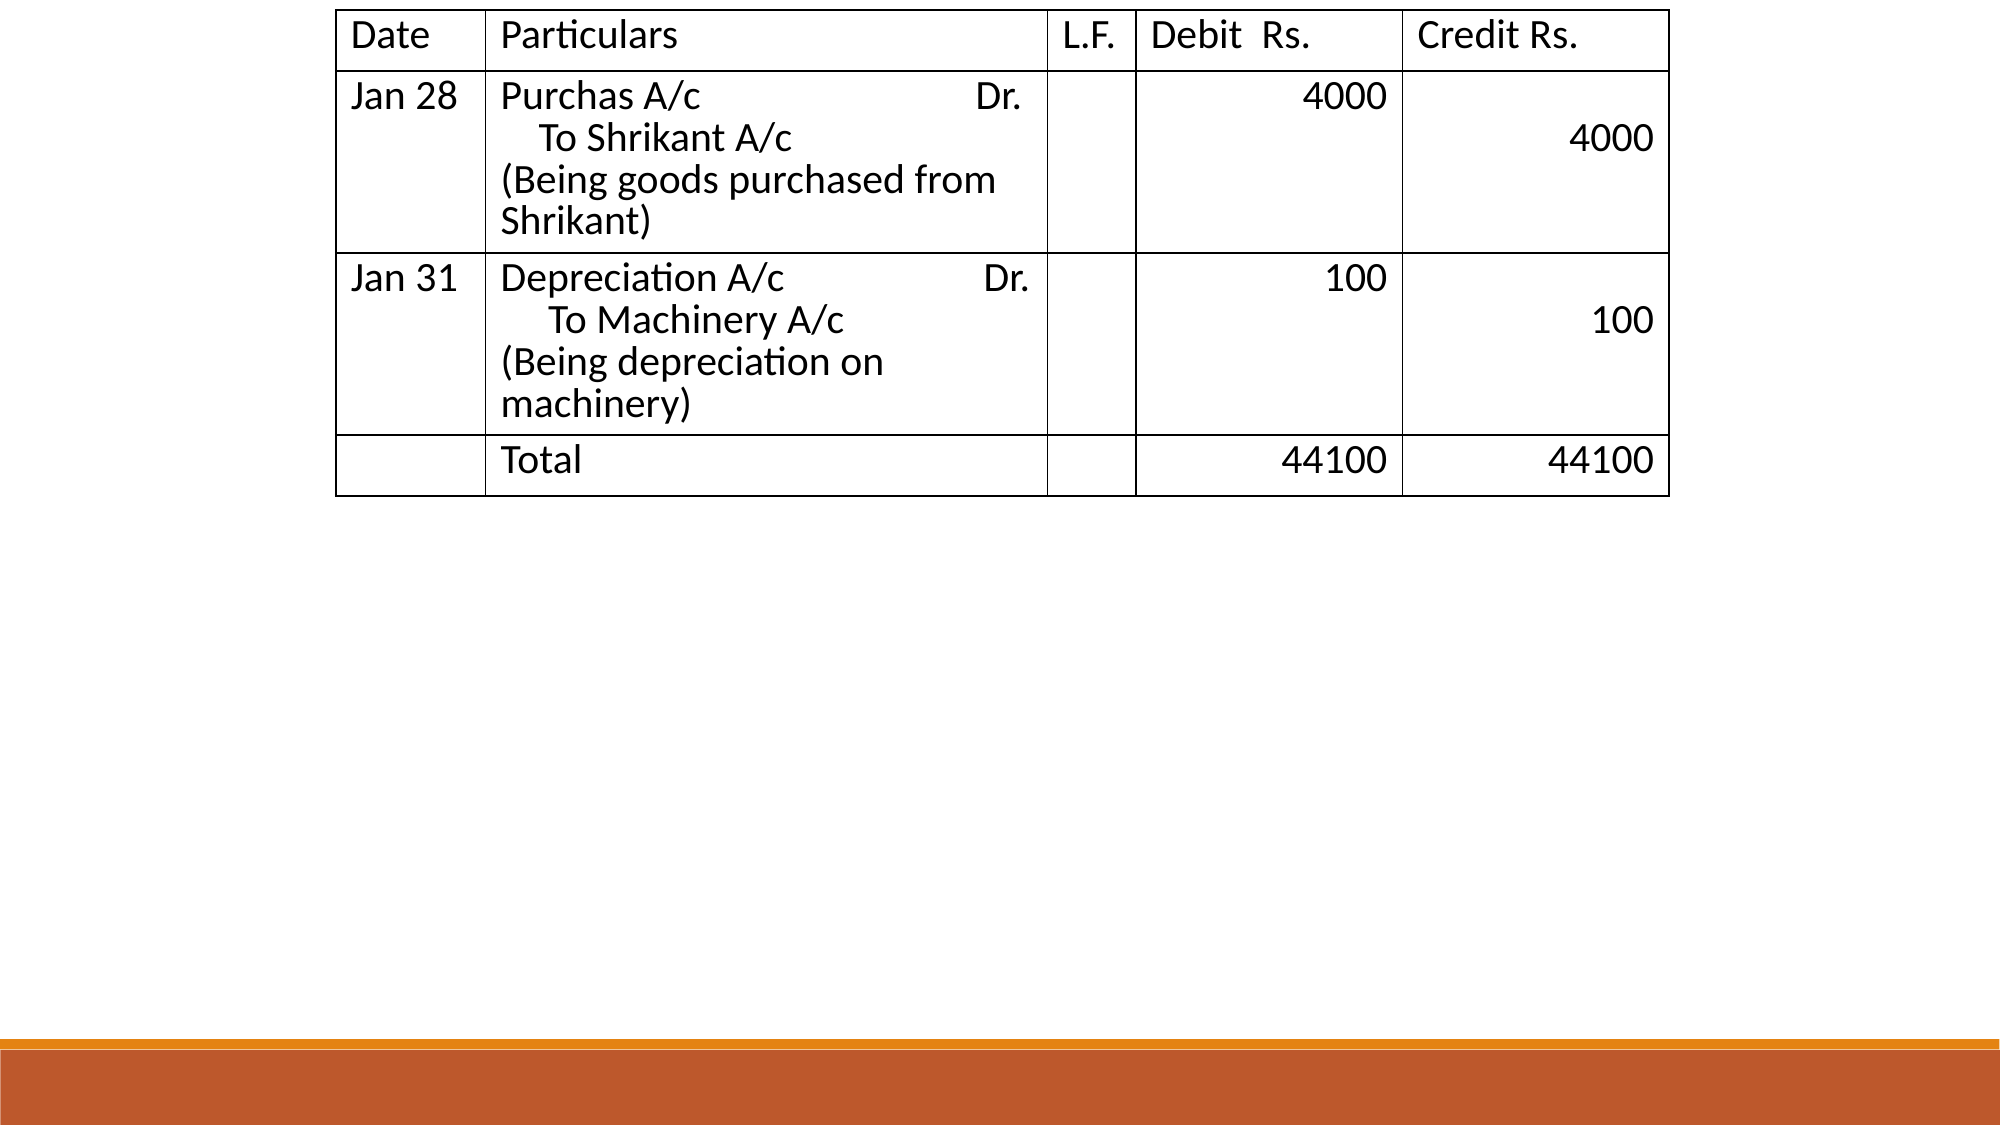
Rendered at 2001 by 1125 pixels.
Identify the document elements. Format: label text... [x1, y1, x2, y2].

table_cell Jan 28 [337, 72, 485, 252]
table_cell Total [486, 436, 1047, 495]
table_cell [1048, 254, 1135, 434]
table_cell 100 [1403, 254, 1668, 434]
table_header Particulars [486, 11, 1047, 70]
table_header L.F. [1048, 11, 1135, 70]
table_cell 44100 [1403, 436, 1668, 495]
table_header Debit Rs. [1137, 11, 1402, 70]
table_cell 4000 [1137, 72, 1402, 252]
table_cell [1048, 72, 1135, 252]
table_cell Jan 31 [337, 254, 485, 434]
table_cell Depreciation A/c Dr. To Machinery A/c (Being depreciation on machinery) [486, 254, 1047, 434]
table_cell [1048, 436, 1135, 495]
table_header Credit Rs. [1403, 11, 1668, 70]
table_cell 4000 [1403, 72, 1668, 252]
table_cell 44100 [1137, 436, 1402, 495]
table_cell Purchas A/c Dr. To Shrikant A/c (Being goods purchased from Shrikant) [486, 72, 1047, 252]
table_cell [337, 436, 485, 495]
table_cell 100 [1137, 254, 1402, 434]
table_header Date [337, 11, 485, 70]
